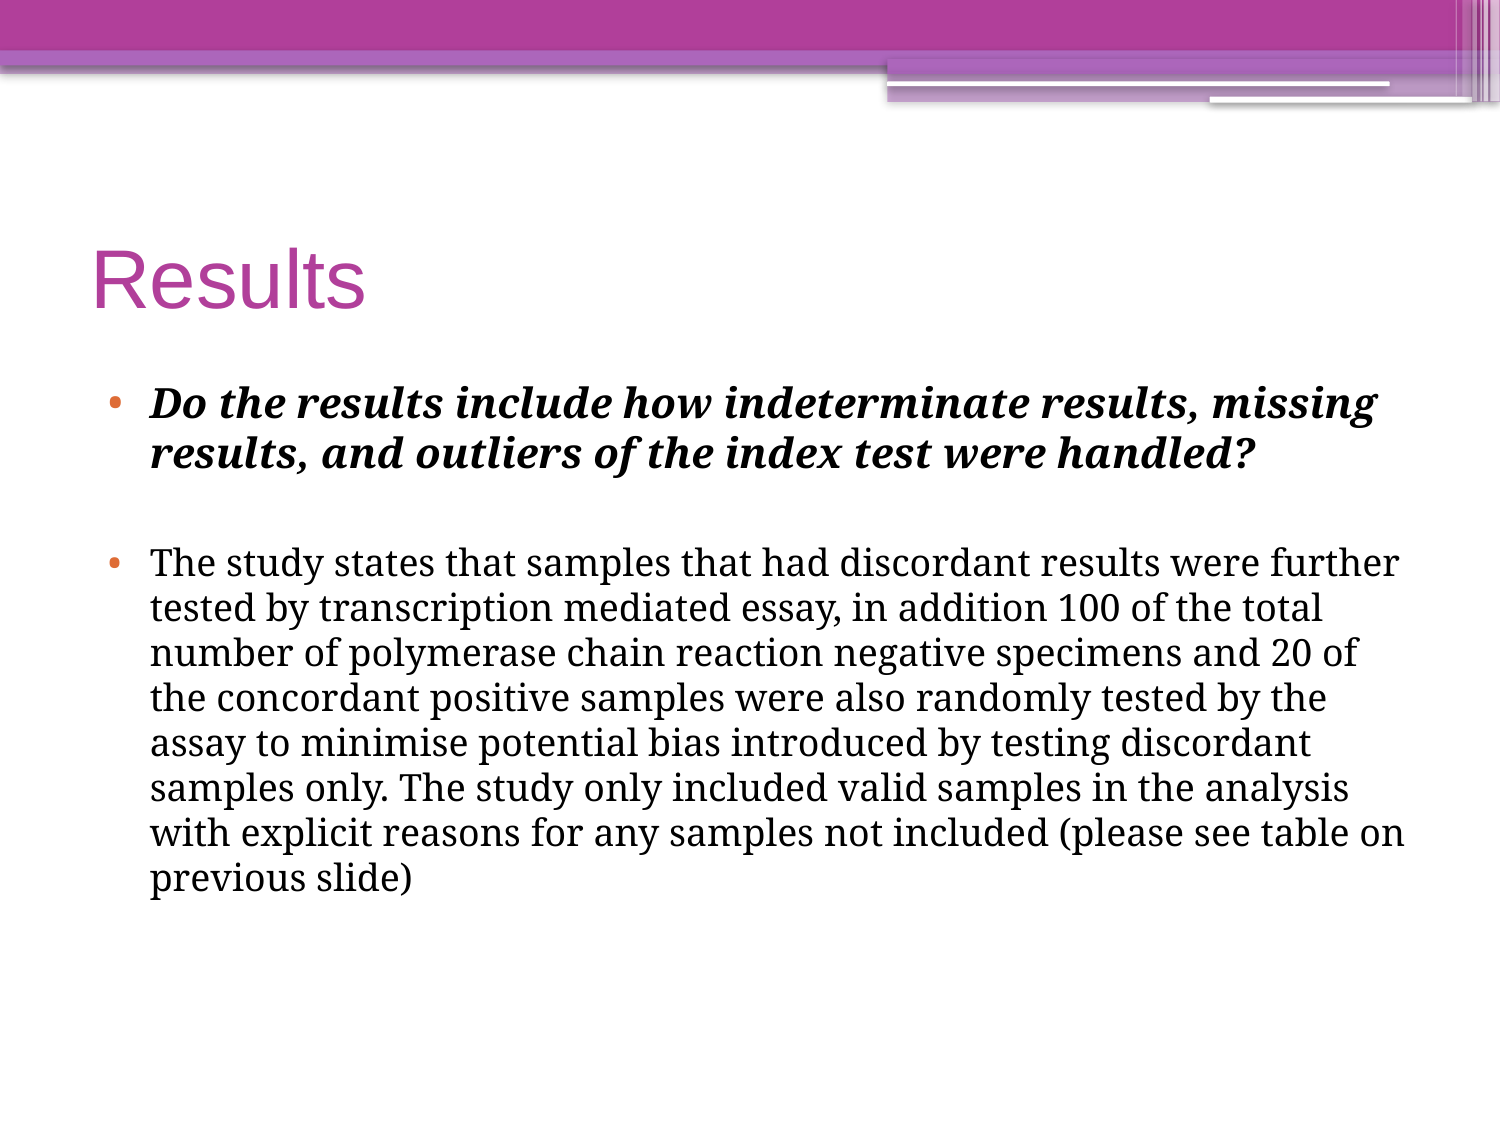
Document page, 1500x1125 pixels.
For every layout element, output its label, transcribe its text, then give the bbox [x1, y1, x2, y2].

title Results [74, 187, 1426, 363]
list Do the results include how indeterminate results, missing results, and outliers of the index test were handled? The study states that samples that had discordant results were further tested by transcription mediated essay, in addition 100 of the total number of polymerase chain reaction negative specimens and 20 of the concordant positive samples were also randomly tested by the assay to minimise potential bias introduced by testing discordant samples only. The study only included valid samples in the analysis with explicit reasons for any samples not included (please see table on previous slide) [74, 368, 1426, 1079]
